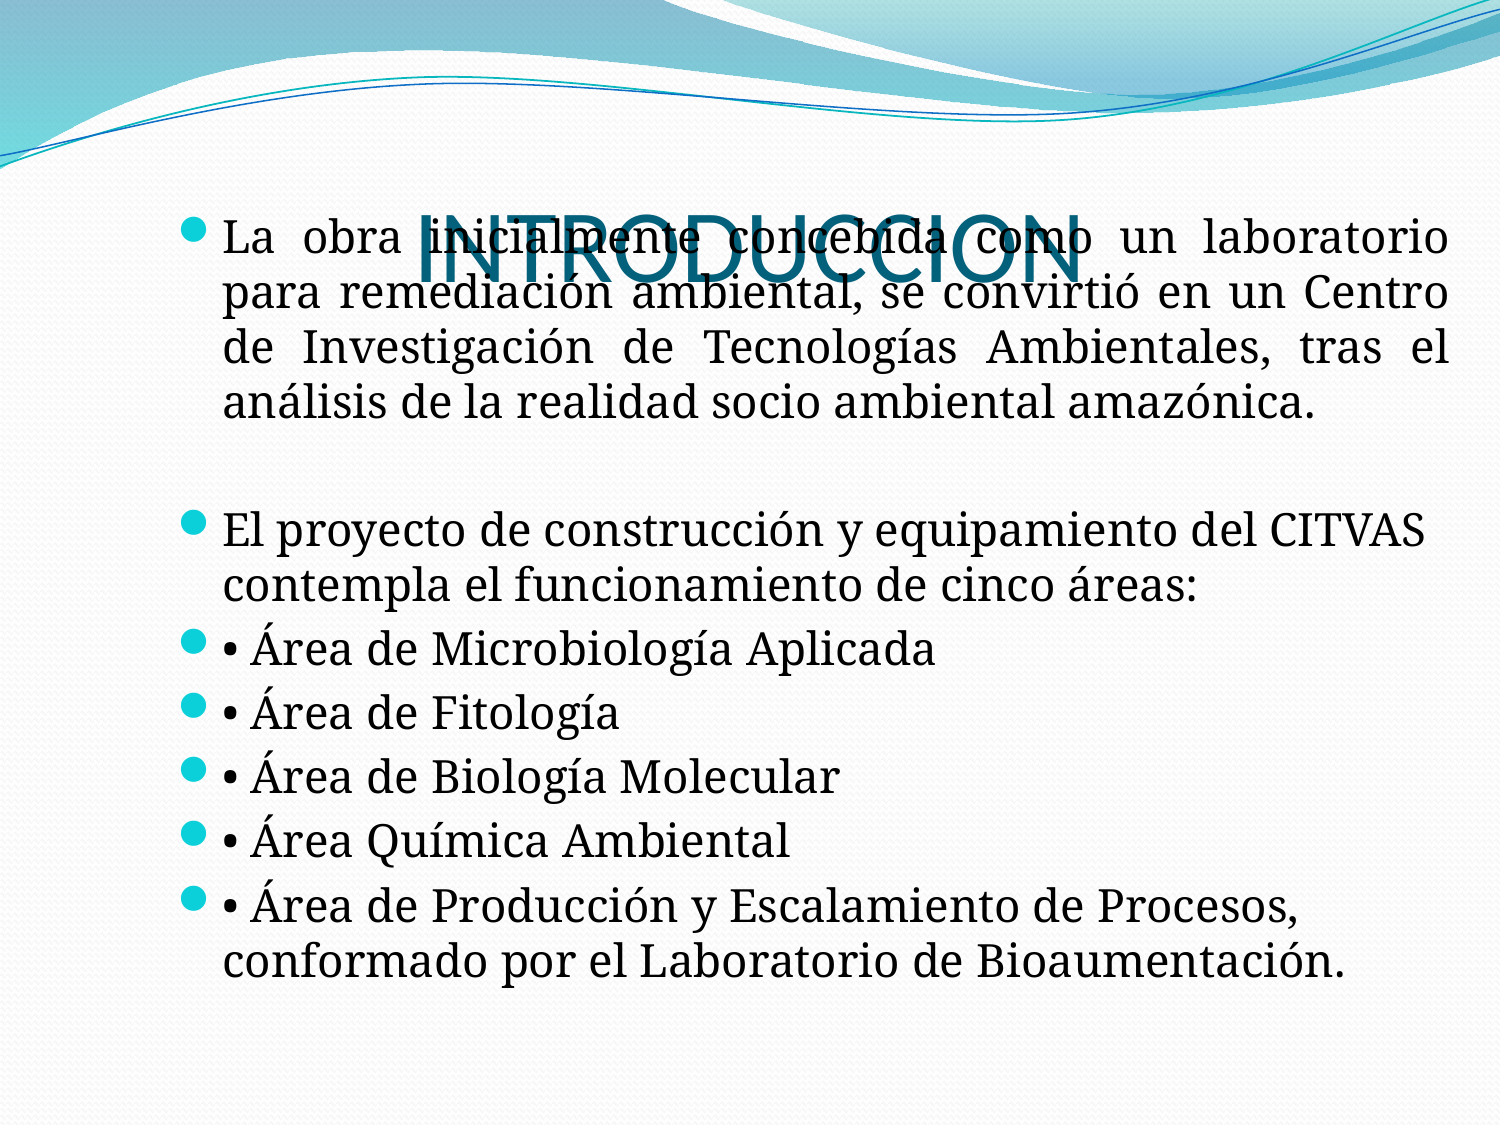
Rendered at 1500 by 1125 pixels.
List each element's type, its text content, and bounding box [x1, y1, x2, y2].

title INTRODUCCION [75, 115, 1425, 303]
list La obra inicialmente concebida como un laboratorio para remediación ambiental, se convirtió en un Centro de Investigación de Tecnologías Ambientales, tras el análisis de la realidad socio ambiental amazónica. El proyecto de construcción y equipamiento del CITVAS contempla el funcionamiento de cinco áreas: • Área de Microbiología Aplicada • Área de Fitología • Área de Biología Molecular • Área Química Ambiental • Área de Producción y Escalamiento de Procesos, conformado por el Laboratorio de Bioaumentación. [162, 200, 1466, 1025]
